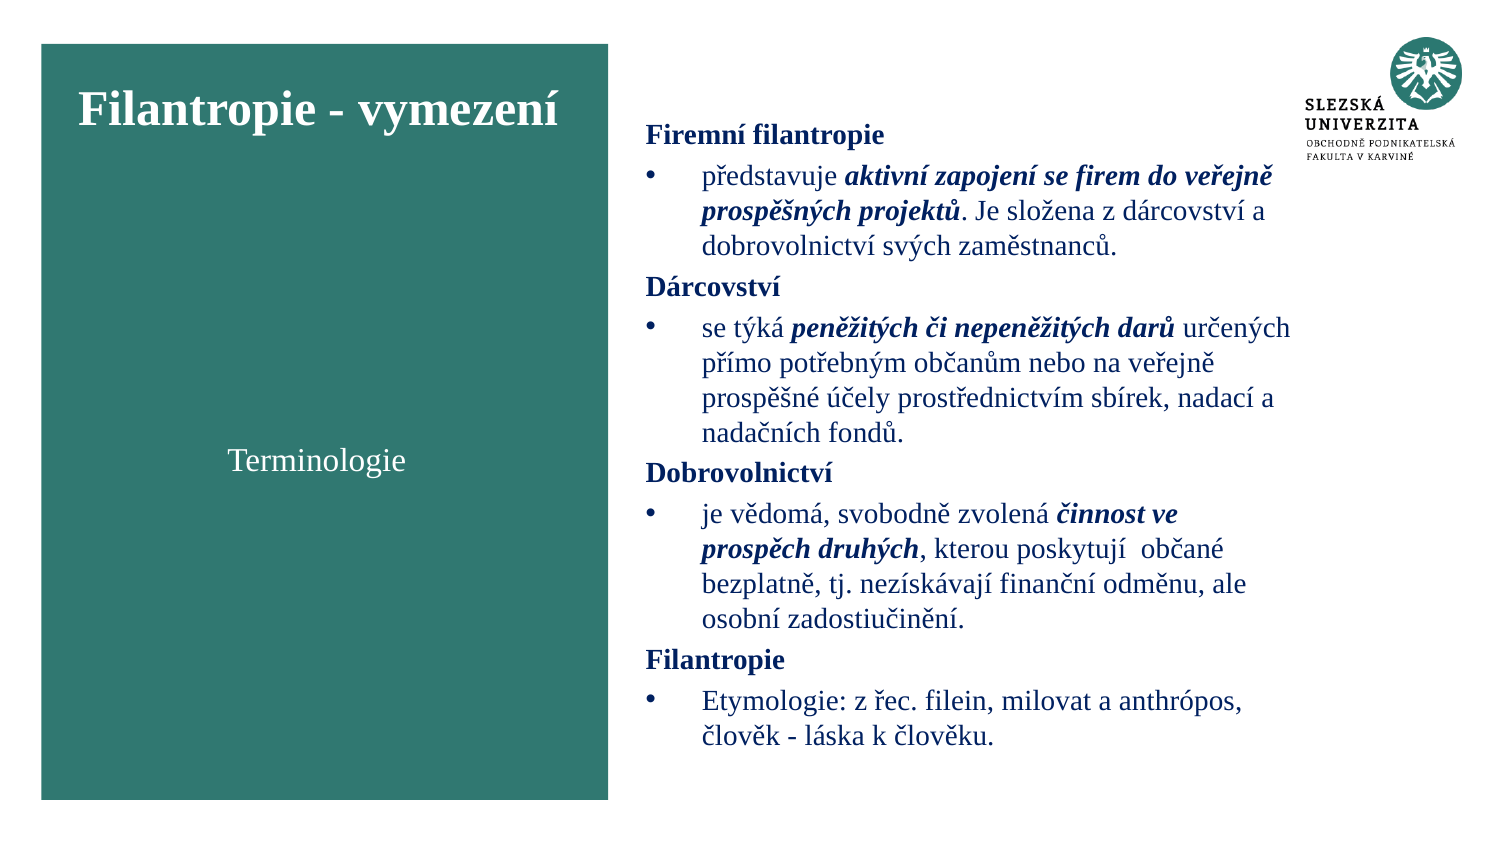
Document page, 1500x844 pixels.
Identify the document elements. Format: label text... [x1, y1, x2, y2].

text_box Filantropie - vymezení [63, 67, 586, 245]
text_box Terminologie [68, 245, 565, 800]
text_box [39, 42, 610, 802]
text_box Firemní filantropie představuje aktivní zapojení se firem do veřejně prospěšných projektů. Je složena z dárcovství a dobrovolnictví svých zaměstnanců. Dárcovství se týká peněžitých či nepeněžitých darů určených přímo potřebným občanům nebo na veřejně prospěšné účely prostřednictvím sbírek, nadací a nadačních fondů. Dobrovolnictví je vědomá, svobodně zvolená činnost ve prospěch druhých, kterou poskytují občané bezplatně, tj. nezískávají finanční odměnu, ale osobní zadostiučinění. Filantropie Etymologie: z řec. filein, milovat a anthrópos, člověk - láska k člověku. [630, 67, 1310, 800]
picture [1304, 36, 1463, 160]
